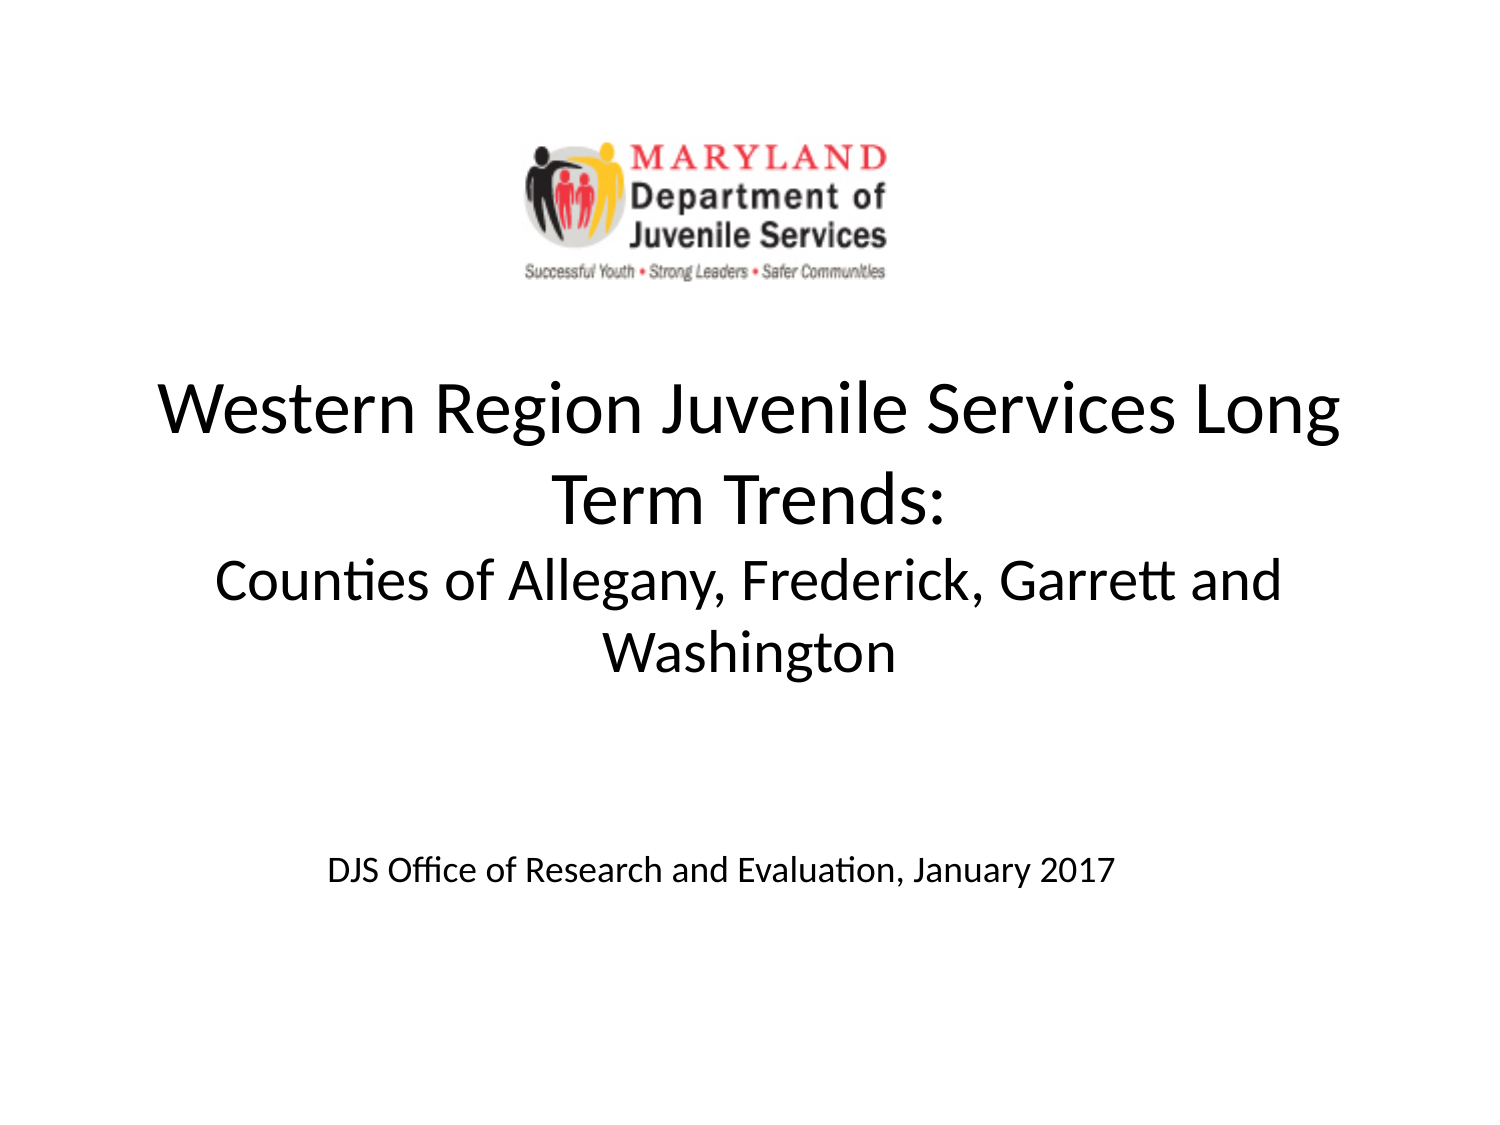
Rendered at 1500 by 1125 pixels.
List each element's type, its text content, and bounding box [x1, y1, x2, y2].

text_box DJS Office of Research and Evaluation, January 2017 [312, 837, 1163, 898]
picture [474, 137, 936, 288]
title Western Region Juvenile Services Long Term Trends: Counties of Allegany, Frederick, Garrett and Washington [112, 349, 1388, 775]
